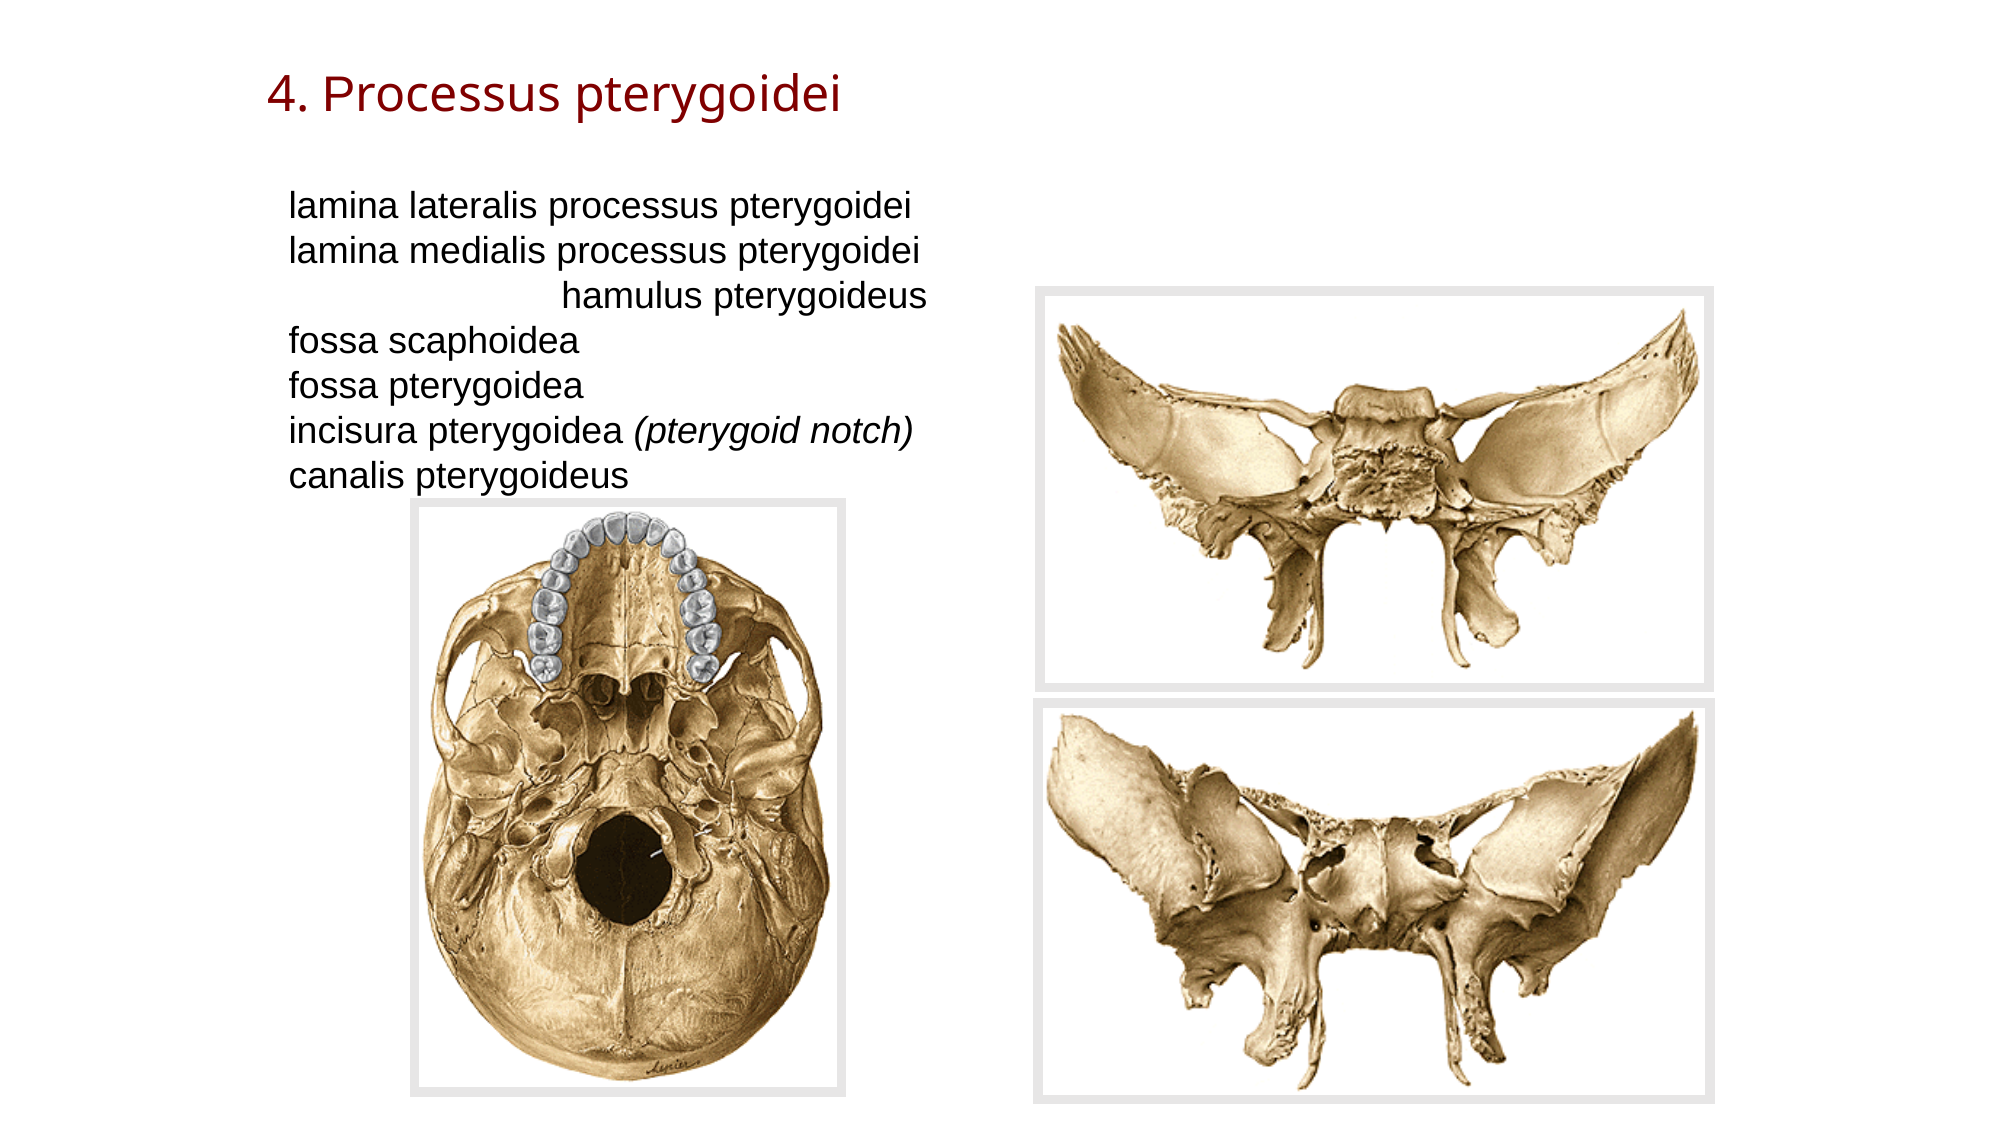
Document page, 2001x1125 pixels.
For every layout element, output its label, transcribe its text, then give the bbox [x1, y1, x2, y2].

text_box 4. Processus pterygoidei lamina lateralis processus pterygoidei lamina medialis processus pterygoidei hamulus pterygoideus fossa scaphoidea fossa pterygoidea incisura pterygoidea (pterygoid notch) canalis pterygoideus [252, 8, 964, 504]
picture [1044, 295, 1705, 683]
picture [418, 507, 837, 1088]
picture [1042, 707, 1706, 1095]
